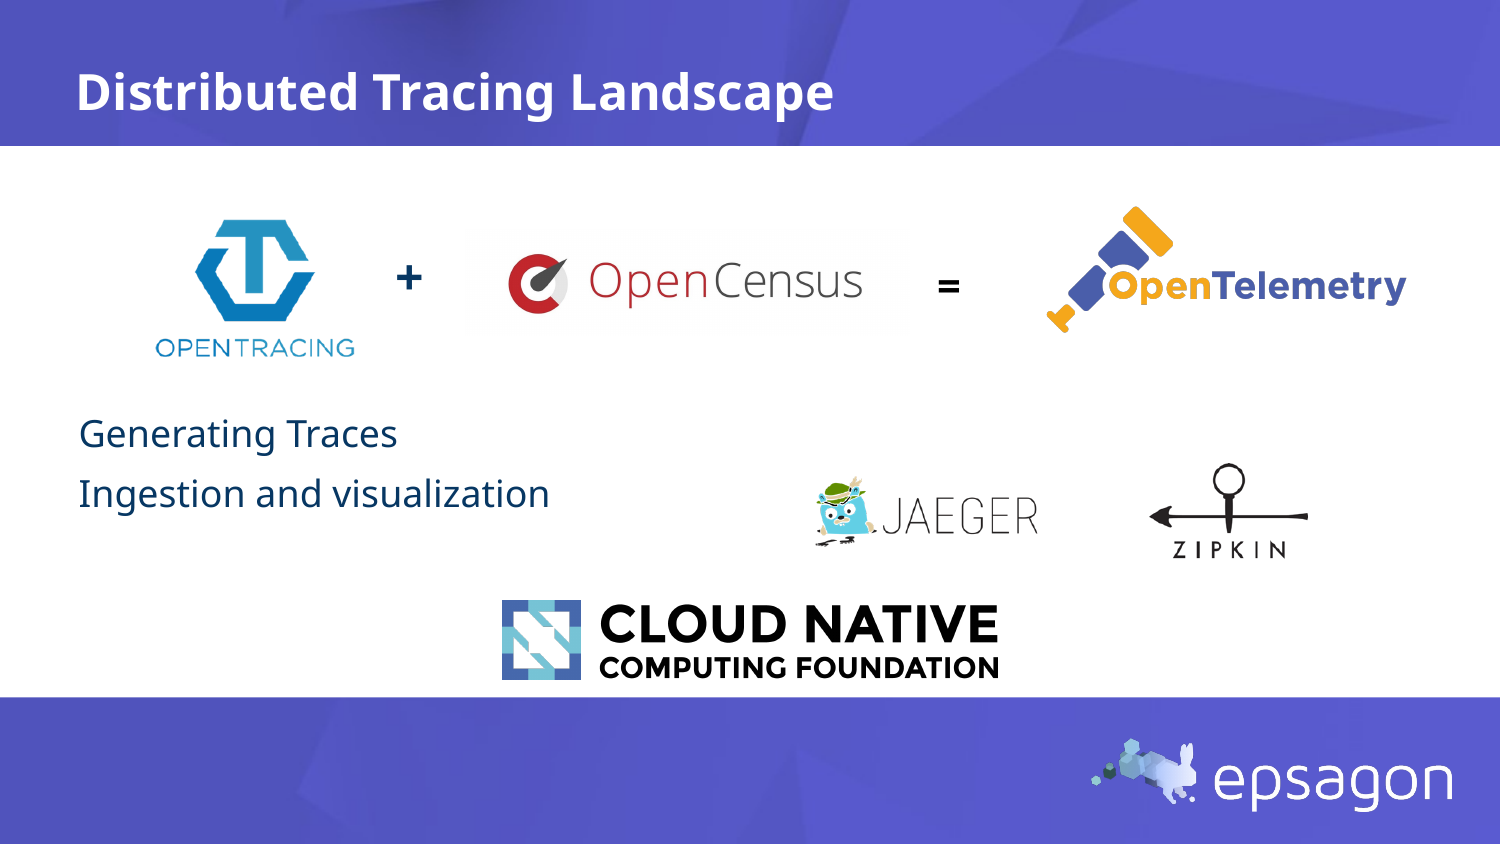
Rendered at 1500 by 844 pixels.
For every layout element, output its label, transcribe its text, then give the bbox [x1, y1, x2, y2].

picture [1148, 463, 1309, 559]
text_box Generating Traces Ingestion and visualization [72, 164, 1031, 680]
text_box = [922, 244, 1003, 305]
text_box Distributed Tracing Landscape [72, 57, 1092, 145]
picture [0, 698, 1500, 844]
picture [464, 228, 911, 336]
text_box + [380, 221, 447, 282]
picture [152, 179, 356, 361]
picture [502, 600, 998, 680]
picture [812, 473, 1040, 548]
picture [1045, 205, 1408, 334]
picture [0, 0, 1500, 146]
